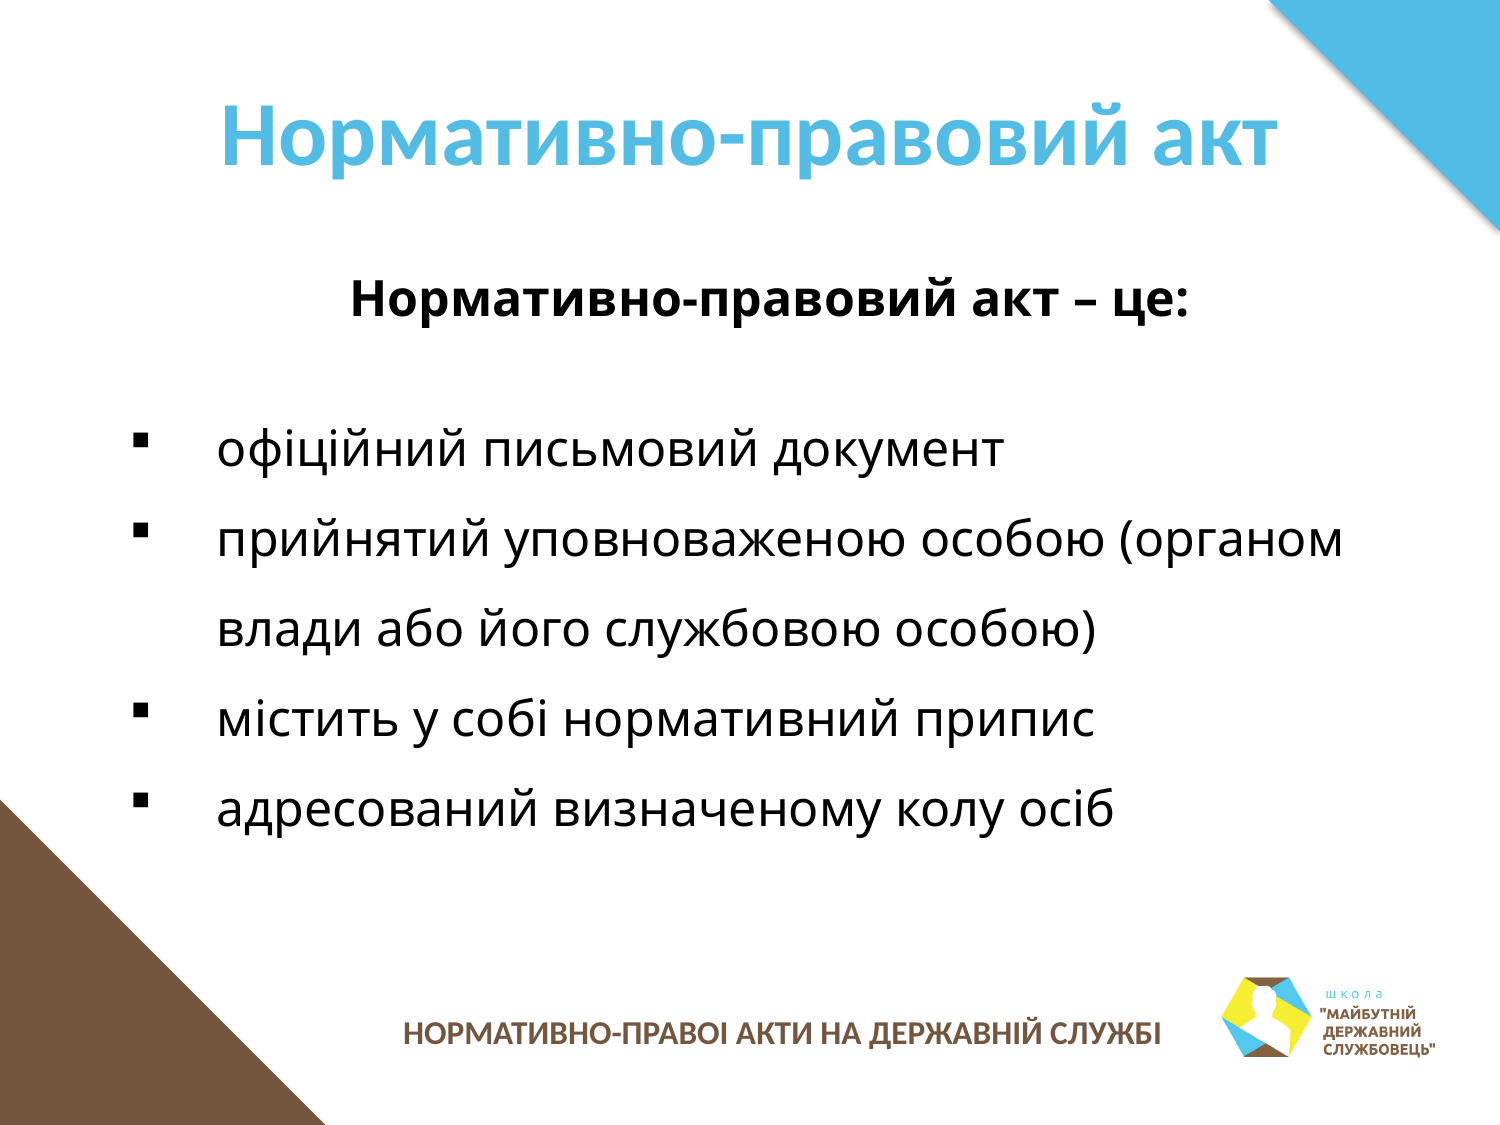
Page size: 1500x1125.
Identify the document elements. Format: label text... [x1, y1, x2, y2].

picture [1198, 949, 1461, 1088]
text_box [0, 798, 327, 1125]
title Нормативно-правовий акт [75, 45, 1425, 233]
text_box Нормативно-правовий акт – це: офіційний письмовий документ прийнятий уповноваженою особою (органом влади або його службовою особою) містить у собі нормативний припис адресований визначеному колу осіб [114, 259, 1425, 845]
text_box НОРМАТИВНО-ПРАВОІ АКТИ НА ДЕРЖАВНІЙ СЛУЖБІ [367, 994, 1193, 1069]
text_box [1267, 0, 1500, 233]
